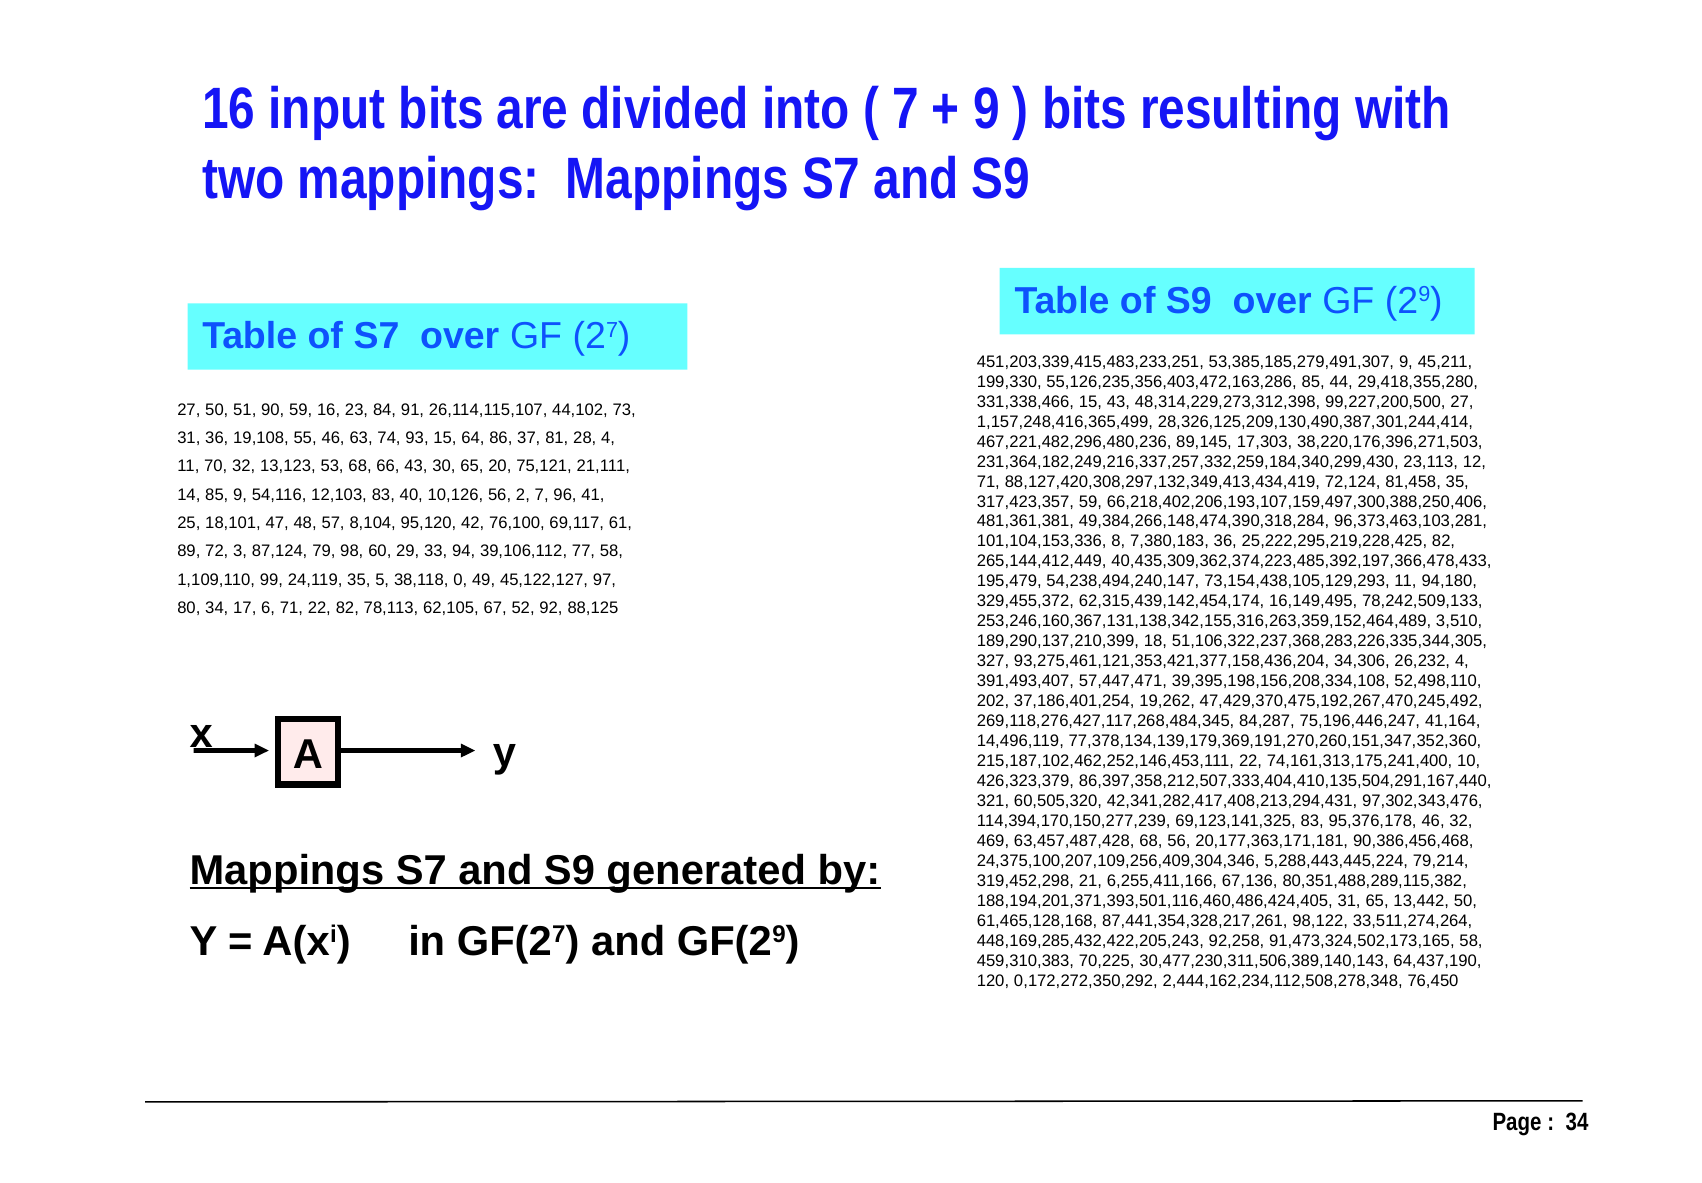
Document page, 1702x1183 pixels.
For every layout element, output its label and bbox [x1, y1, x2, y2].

text_box [962, 342, 1550, 997]
text_box [187, 303, 688, 370]
text_box [478, 716, 541, 783]
text_box [999, 267, 1475, 335]
text_box [278, 719, 475, 785]
text_box [162, 390, 675, 625]
text_box [174, 697, 269, 764]
text_box [187, 62, 1475, 218]
text_box [174, 834, 938, 972]
